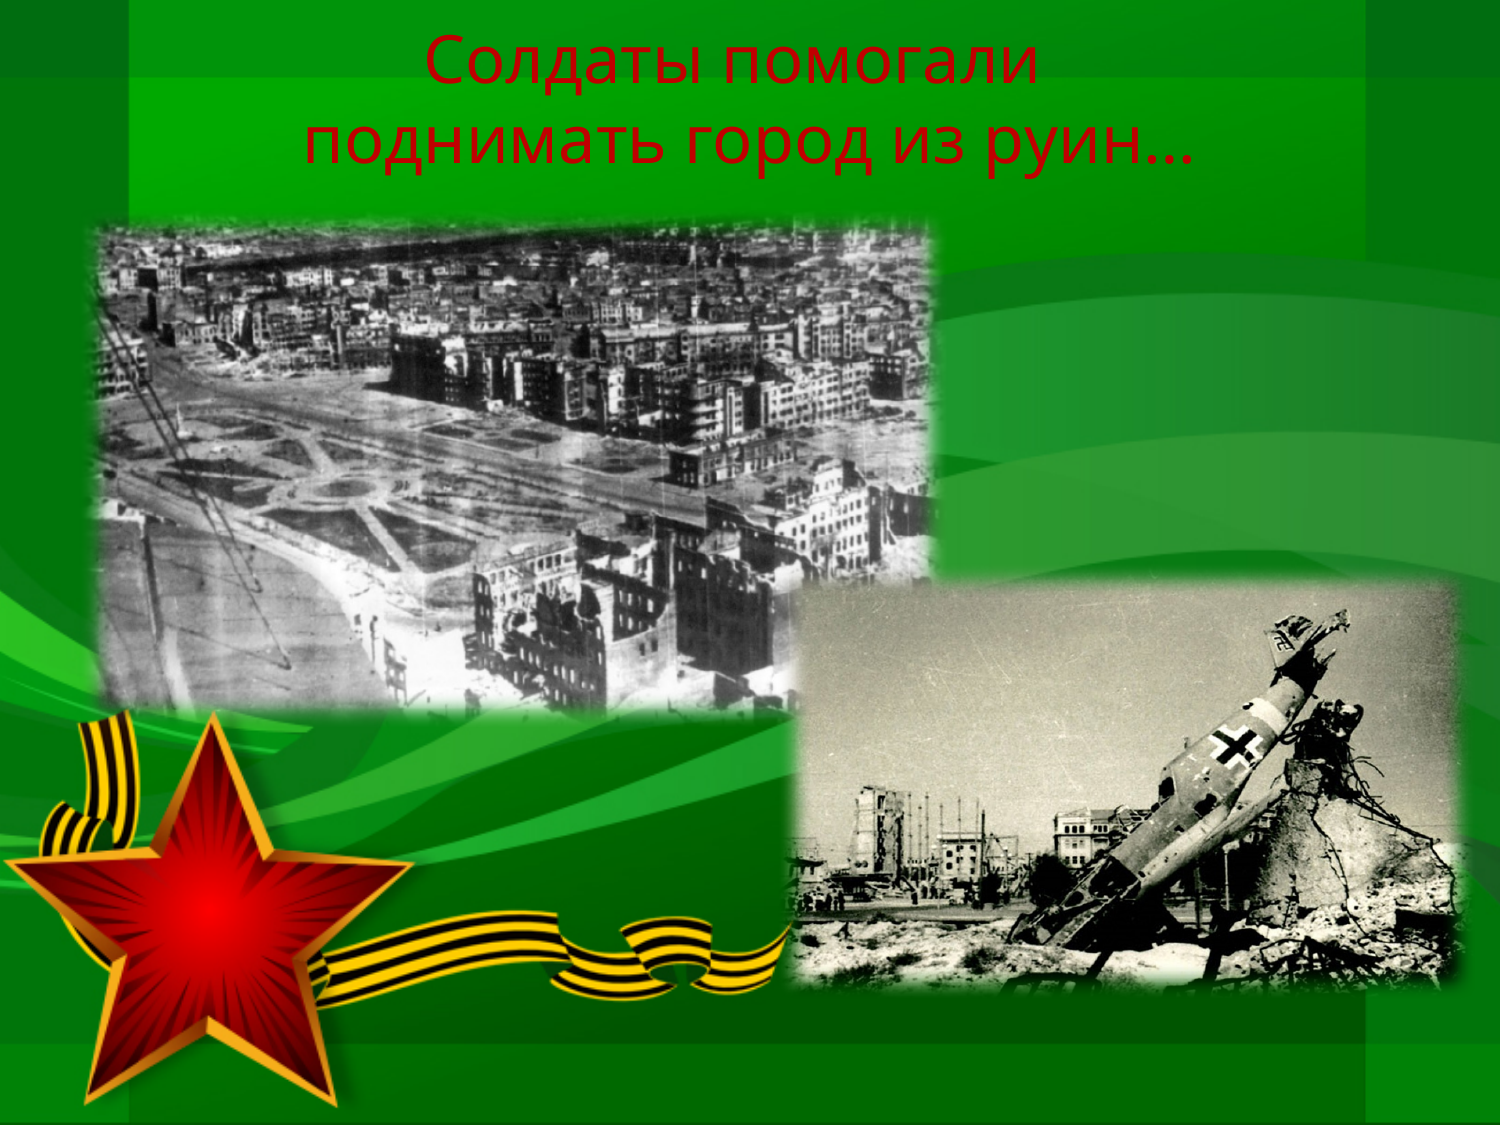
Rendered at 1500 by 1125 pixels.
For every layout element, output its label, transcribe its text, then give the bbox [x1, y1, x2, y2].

title Солдаты помогали поднимать город из руин… [74, 44, 1426, 150]
picture [0, 0, 1500, 1125]
